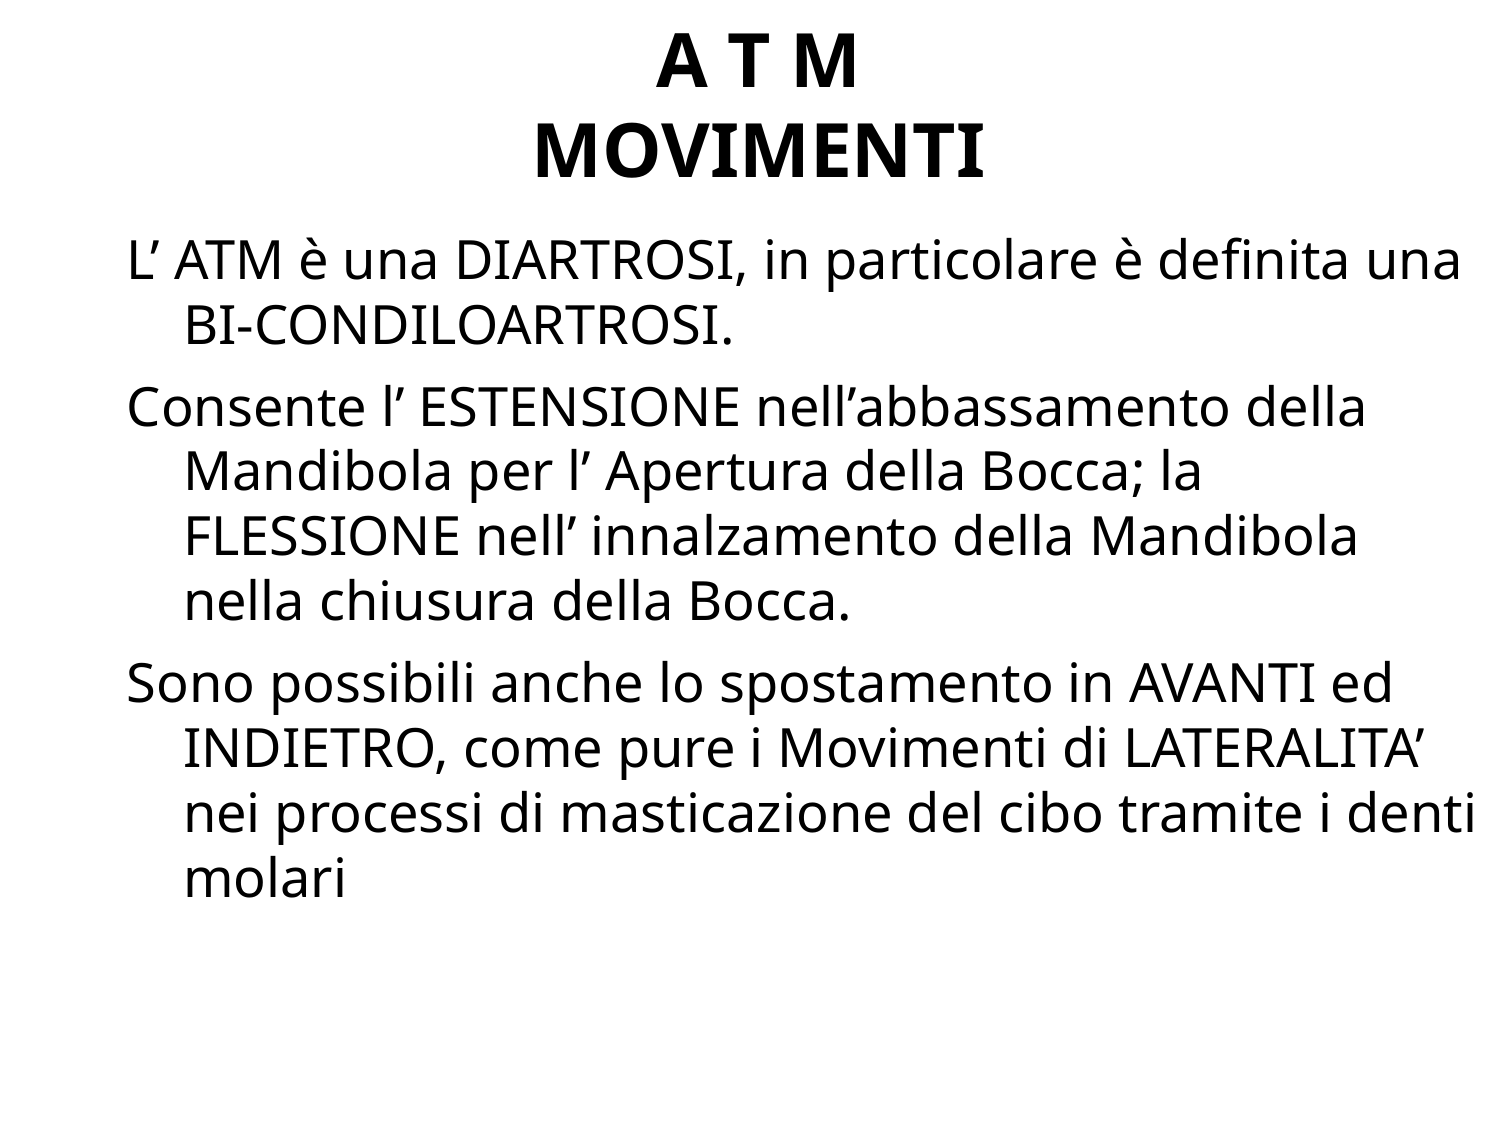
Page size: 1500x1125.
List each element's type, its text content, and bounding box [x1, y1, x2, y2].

title A T M MOVIMENTI [17, 0, 1500, 220]
list L’ ATM è una DIARTROSI, in particolare è definita una BI-CONDILOARTROSI. Consente l’ ESTENSIONE nell’abbassamento della Mandibola per l’ Apertura della Bocca; la FLESSIONE nell’ innalzamento della Mandibola nella chiusura della Bocca. Sono possibili anche lo spostamento in AVANTI ed INDIETRO, come pure i Movimenti di LATERALITA’ nei processi di masticazione del cibo tramite i denti molari [112, 217, 1500, 1123]
